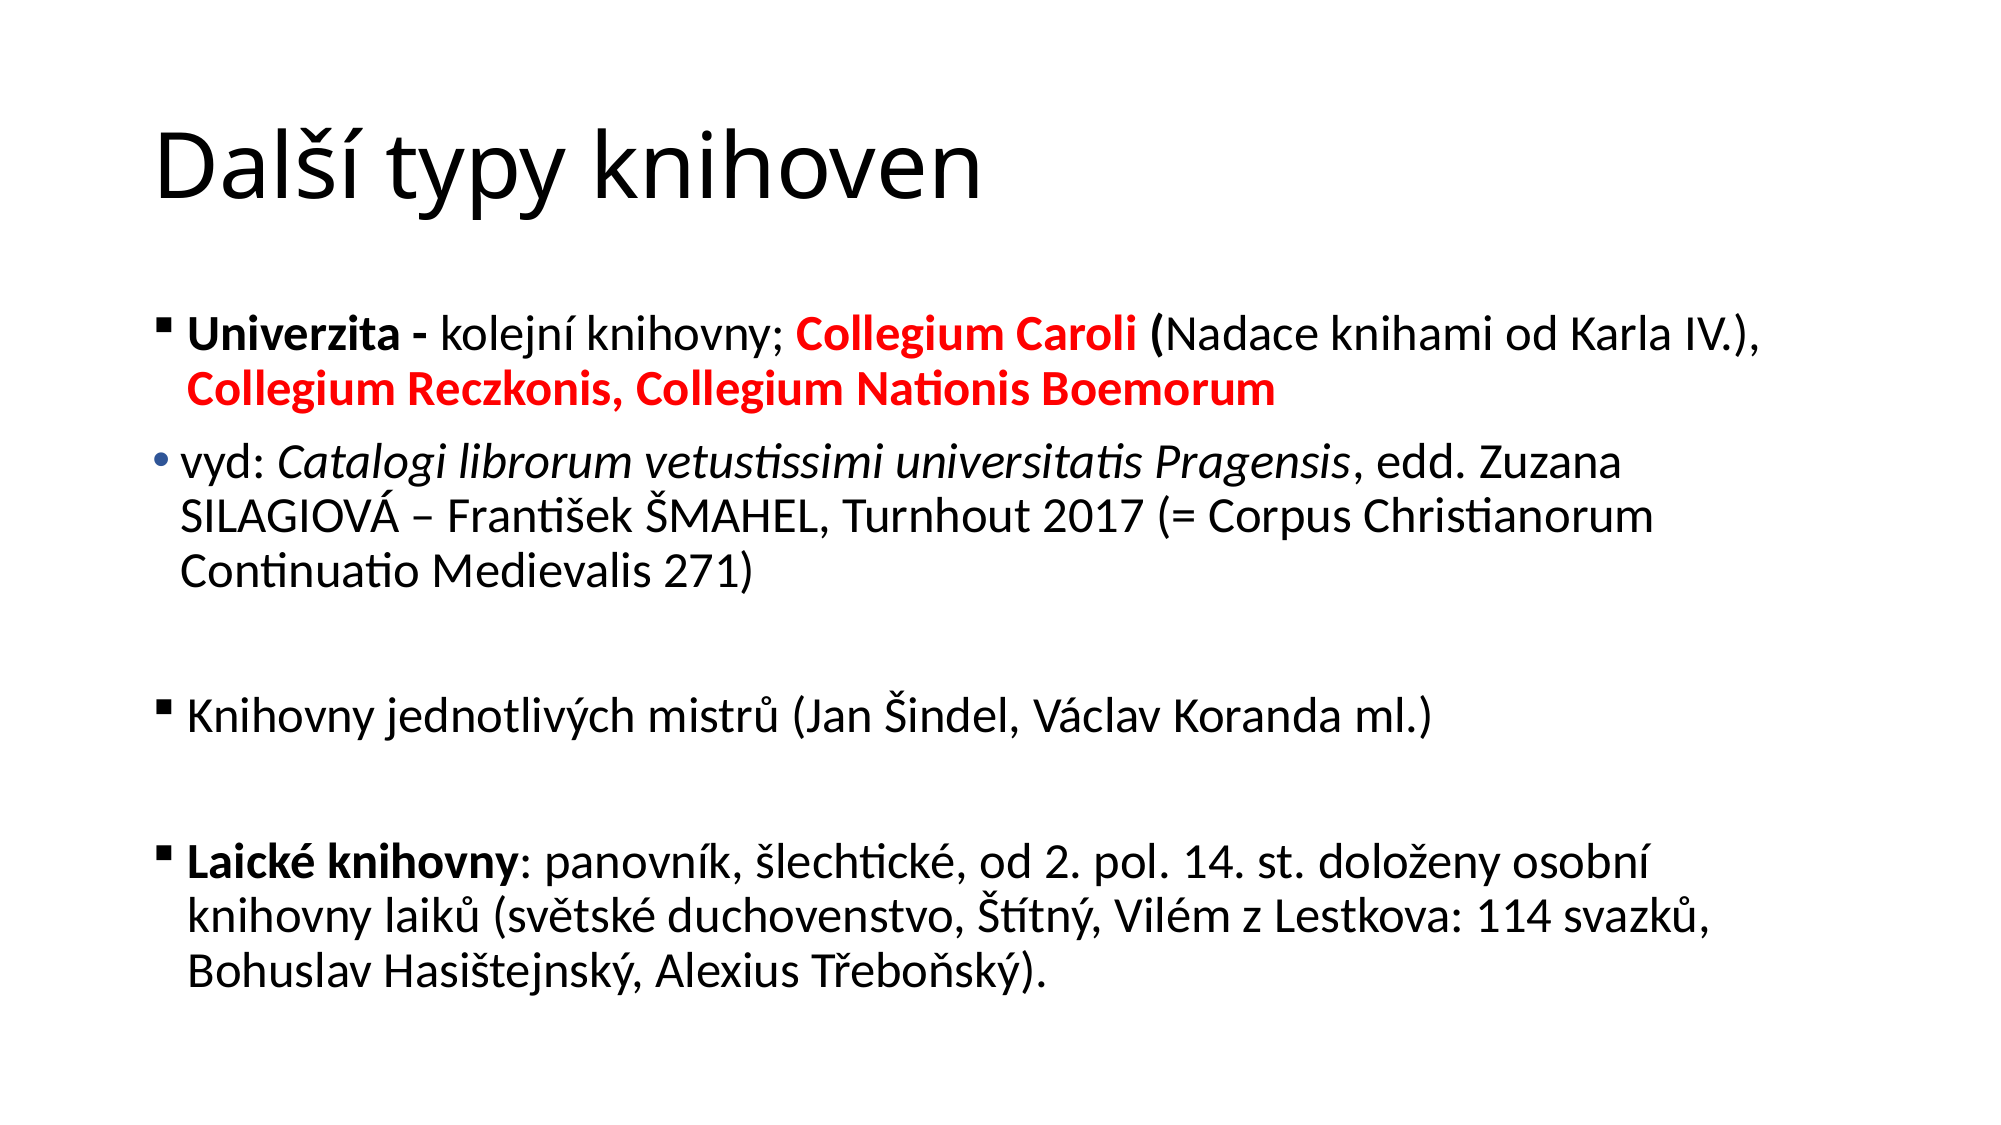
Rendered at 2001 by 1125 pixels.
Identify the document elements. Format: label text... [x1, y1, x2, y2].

list Univerzita - kolejní knihovny; Collegium Caroli (Nadace knihami od Karla IV.), Collegium Reczkonis, Collegium Nationis Boemorum vyd: Catalogi librorum vetustissimi universitatis Pragensis, edd. Zuzana Silagiová – František Šmahel, Turnhout 2017 (= Corpus Christianorum Continuatio Medievalis 271) Knihovny jednotlivých mistrů (Jan Šindel, Václav Koranda ml.) Laické knihovny: panovník, šlechtické, od 2. pol. 14. st. doloženy osobní knihovny laiků (světské duchovenstvo, Štítný, Vilém z Lestkova: 114 svazků, Bohuslav Hasištejnský, Alexius Třeboňský). [137, 299, 1863, 1014]
title Další typy knihoven [137, 59, 1863, 278]
